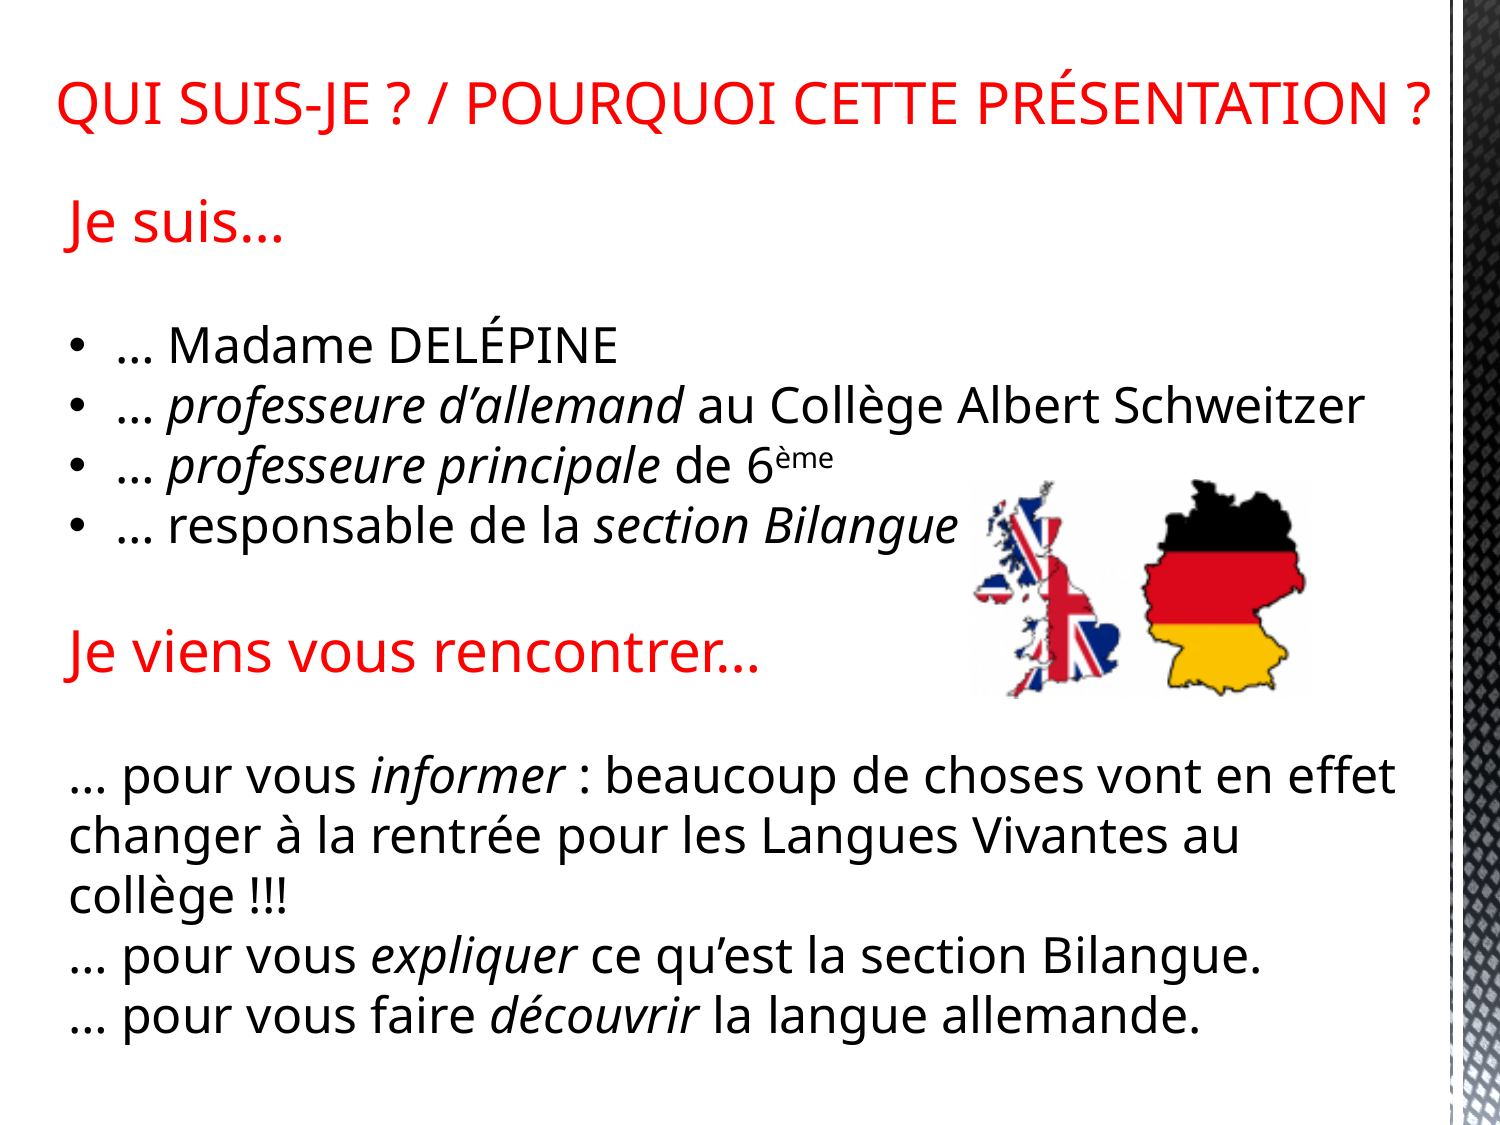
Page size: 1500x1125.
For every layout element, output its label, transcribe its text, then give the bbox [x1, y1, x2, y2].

text_box Je suis… … Madame DELÉPINE … professeure d’allemand au Collège Albert Schweitzer … professeure principale de 6ème … responsable de la section Bilangue Je viens vous rencontrer… … pour vous informer : beaucoup de choses vont en effet changer à la rentrée pour les Langues Vivantes au collège !!! … pour vous expliquer ce qu’est la section Bilangue. … pour vous faire découvrir la langue allemande. [53, 176, 1429, 1112]
picture [1447, 0, 1500, 1125]
picture [969, 479, 1312, 700]
text_box QUI SUIS-JE ? / POURQUOI CETTE PRÉSENTATION ? [40, 58, 1448, 144]
